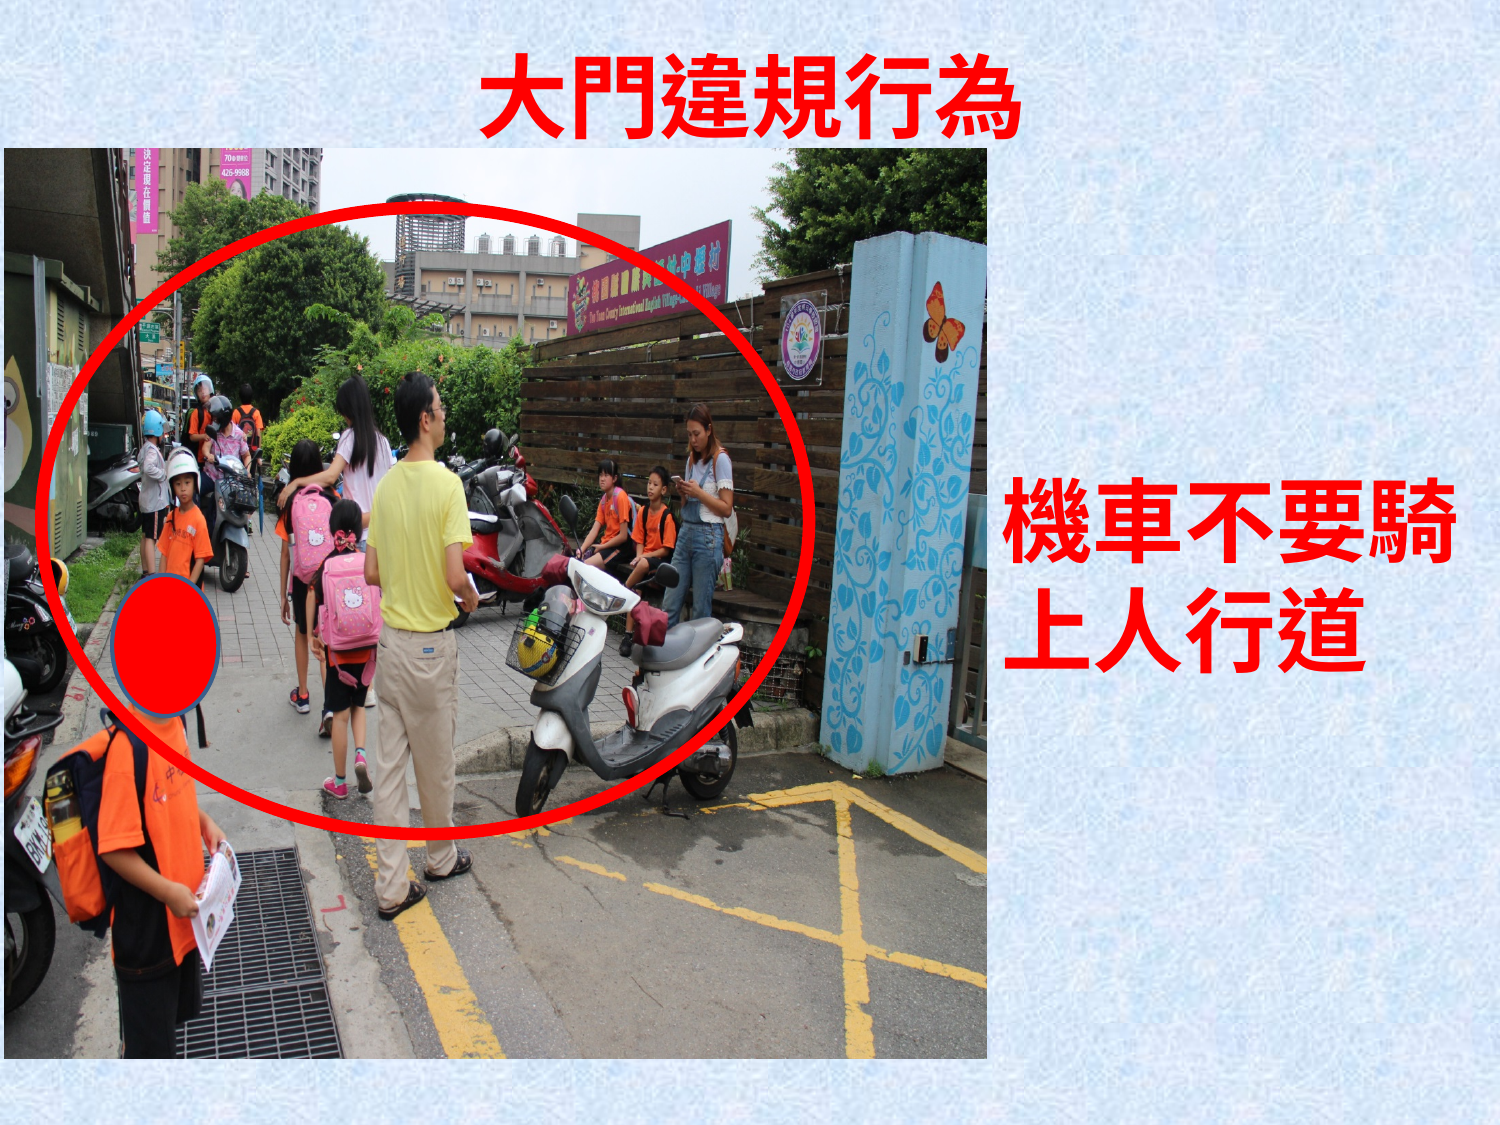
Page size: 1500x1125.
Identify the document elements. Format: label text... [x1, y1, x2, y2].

title 大門違規行為 [76, 19, 1427, 171]
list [4, 148, 987, 1059]
picture [0, 0, 1500, 1125]
text_box 機車不要騎上人行道 [991, 456, 1483, 691]
